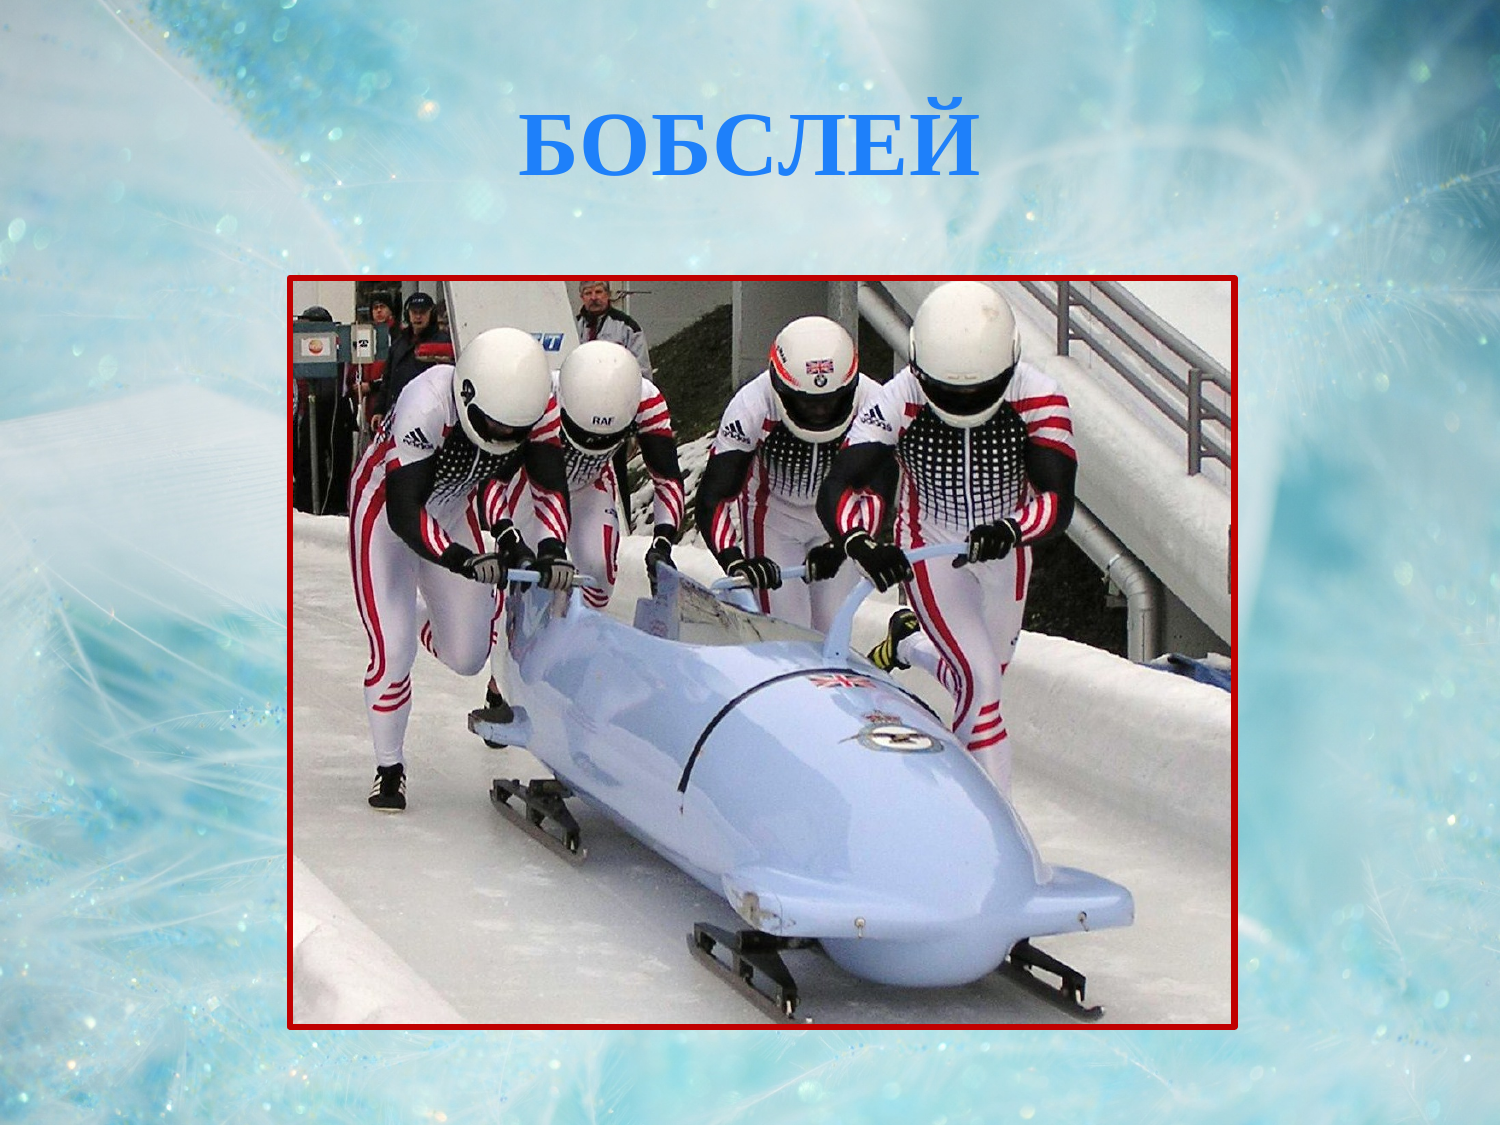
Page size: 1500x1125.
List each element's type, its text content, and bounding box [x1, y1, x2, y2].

picture [0, 0, 1500, 1125]
title БОБСЛЕЙ [75, 45, 1425, 233]
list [292, 280, 1232, 1024]
